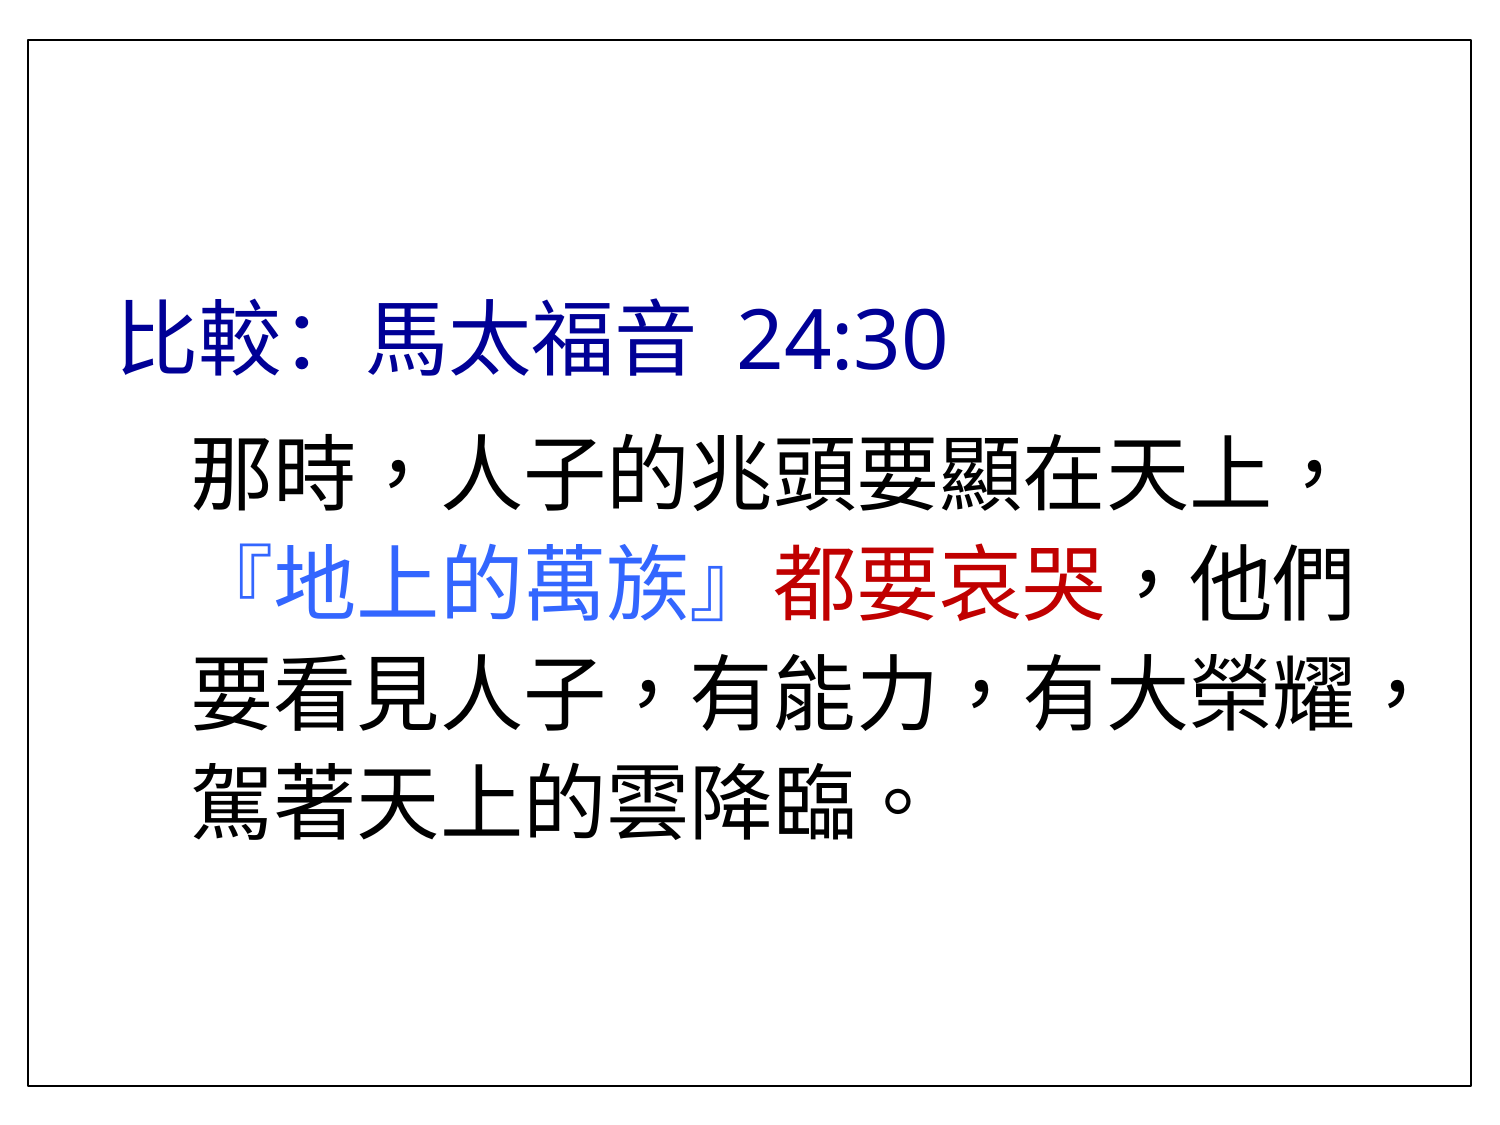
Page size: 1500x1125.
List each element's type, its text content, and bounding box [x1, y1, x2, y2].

list 比較：馬太福音 24:30 那時，人子的兆頭要顯在天上，『地上的萬族』都要哀哭，他們要看見人子，有能力，有大榮耀，駕著天上的雲降臨。 [104, 114, 1425, 1013]
